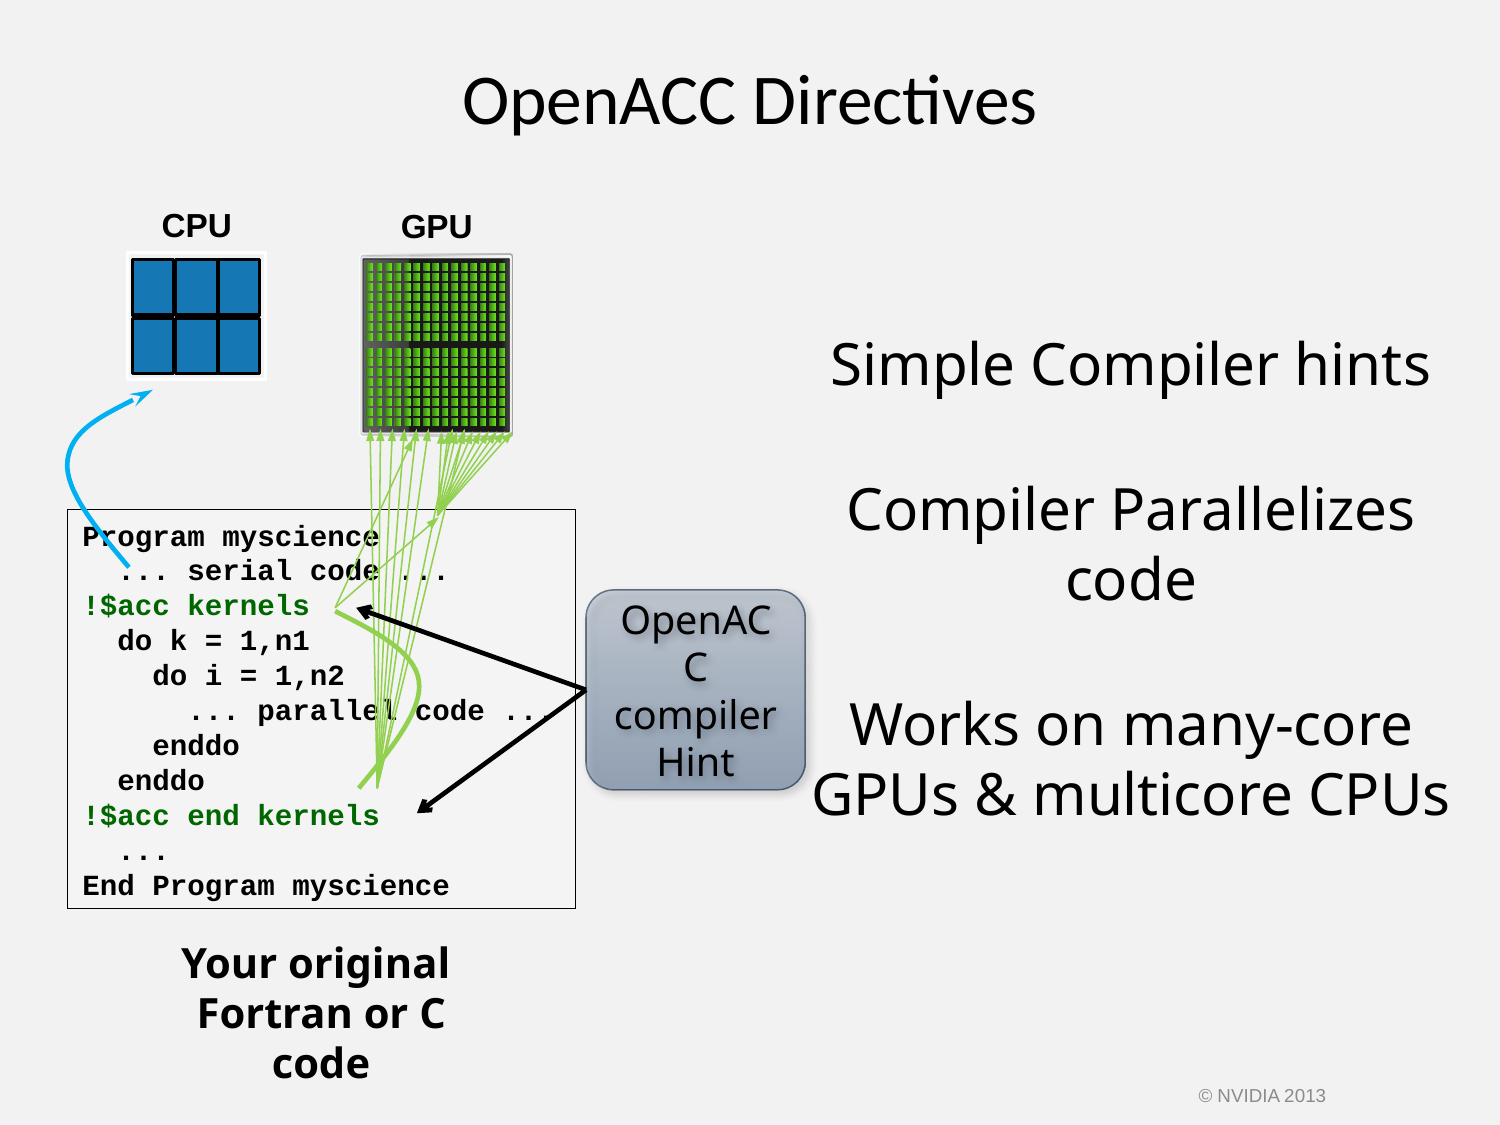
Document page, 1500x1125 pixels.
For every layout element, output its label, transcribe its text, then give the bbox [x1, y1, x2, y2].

picture [360, 254, 513, 267]
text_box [334, 428, 465, 606]
text_box CPU [146, 196, 247, 250]
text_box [416, 697, 587, 814]
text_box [334, 516, 439, 609]
text_box [67, 389, 153, 568]
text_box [126, 252, 266, 381]
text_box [344, 267, 528, 422]
text_box Simple Compiler hints Compiler Parallelizes code Works on many-core GPUs & multicore CPUs [786, 319, 1476, 835]
text_box Program myscience ... serial code ... !$acc kernels do k = 1,n1 do i = 1,n2 ... parallel code ... enddo enddo !$acc end kernels ... End Program myscience [67, 509, 576, 909]
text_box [468, 431, 514, 516]
text_box [336, 620, 411, 789]
text_box OpenACC compiler Hint [587, 589, 806, 790]
picture [360, 422, 513, 431]
text_box Your original Fortran or C code [152, 929, 490, 1095]
text_box GPU [385, 197, 488, 253]
title OpenACC Directives [75, 45, 1425, 233]
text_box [355, 607, 587, 691]
footer © NVIDIA 2013 [1025, 1065, 1500, 1125]
